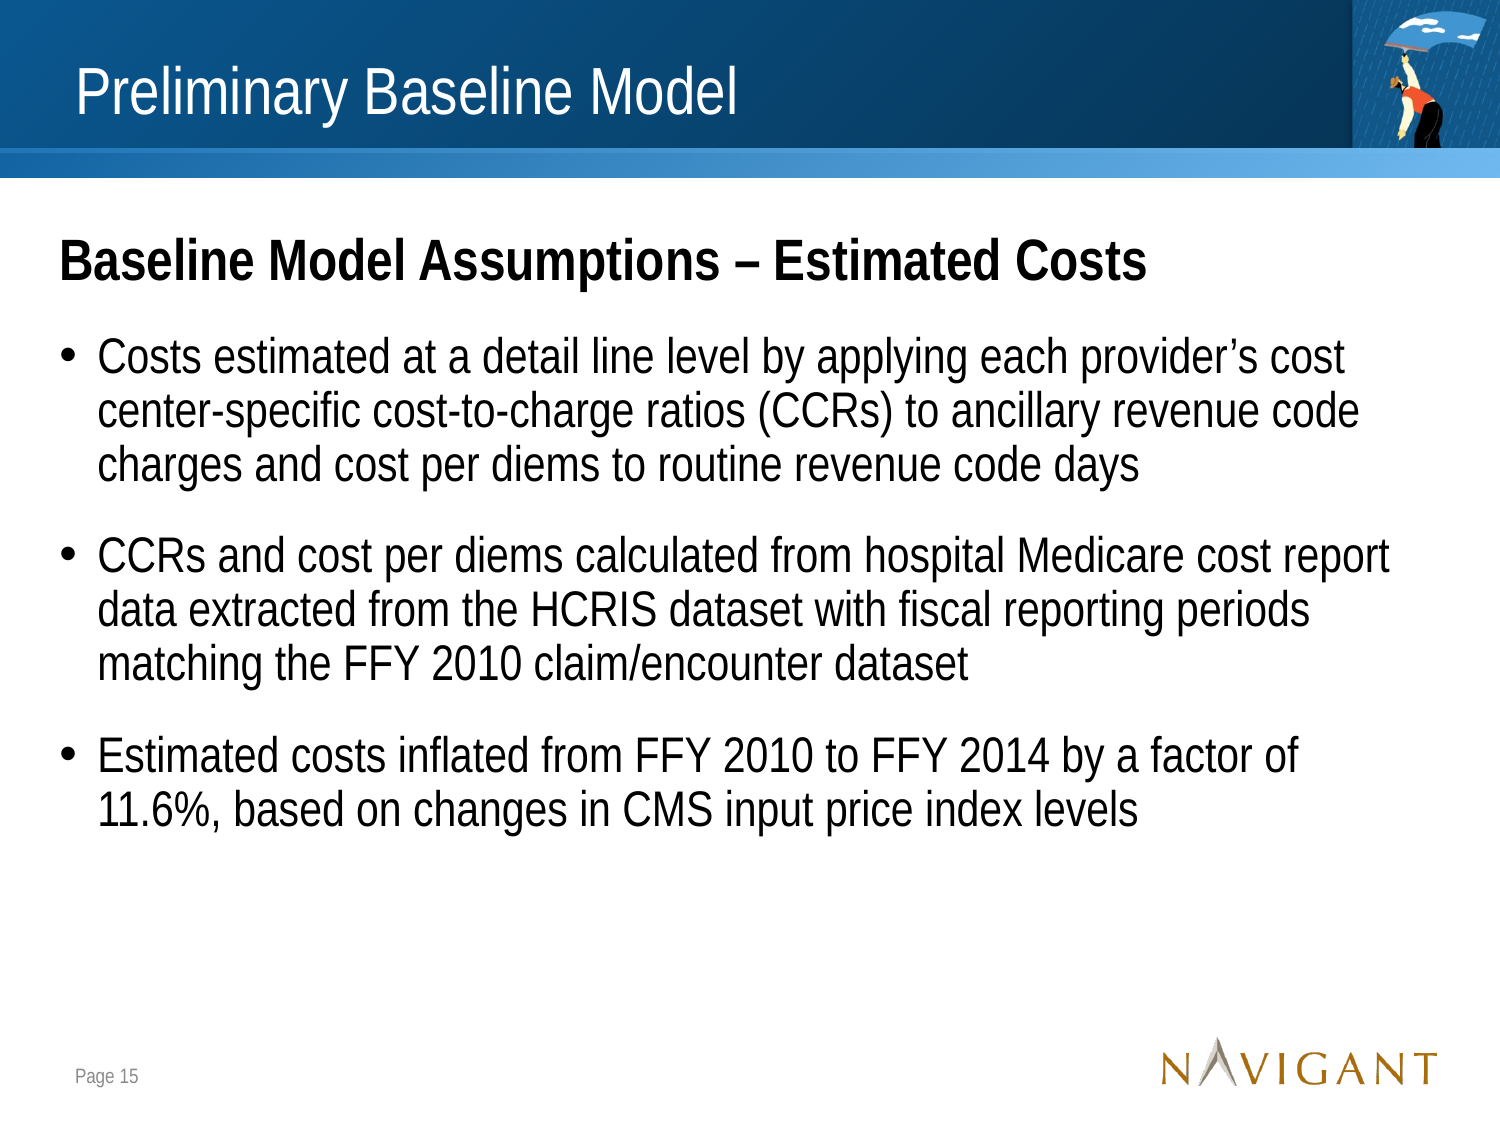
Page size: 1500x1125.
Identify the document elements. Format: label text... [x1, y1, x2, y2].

text_box Baseline Model Assumptions – Estimated Costs Costs estimated at a detail line level by applying each provider’s cost center-specific cost-to-charge ratios (CCRs) to ancillary revenue code charges and cost per diems to routine revenue code days CCRs and cost per diems calculated from hospital Medicare cost report data extracted from the HCRIS dataset with fiscal reporting periods matching the FFY 2010 claim/encounter dataset Estimated costs inflated from FFY 2010 to FFY 2014 by a factor of 11.6%, based on changes in CMS input price index levels [44, 215, 1408, 1096]
picture [1408, 1037, 1437, 1086]
title Preliminary Baseline Model [74, 0, 1500, 176]
